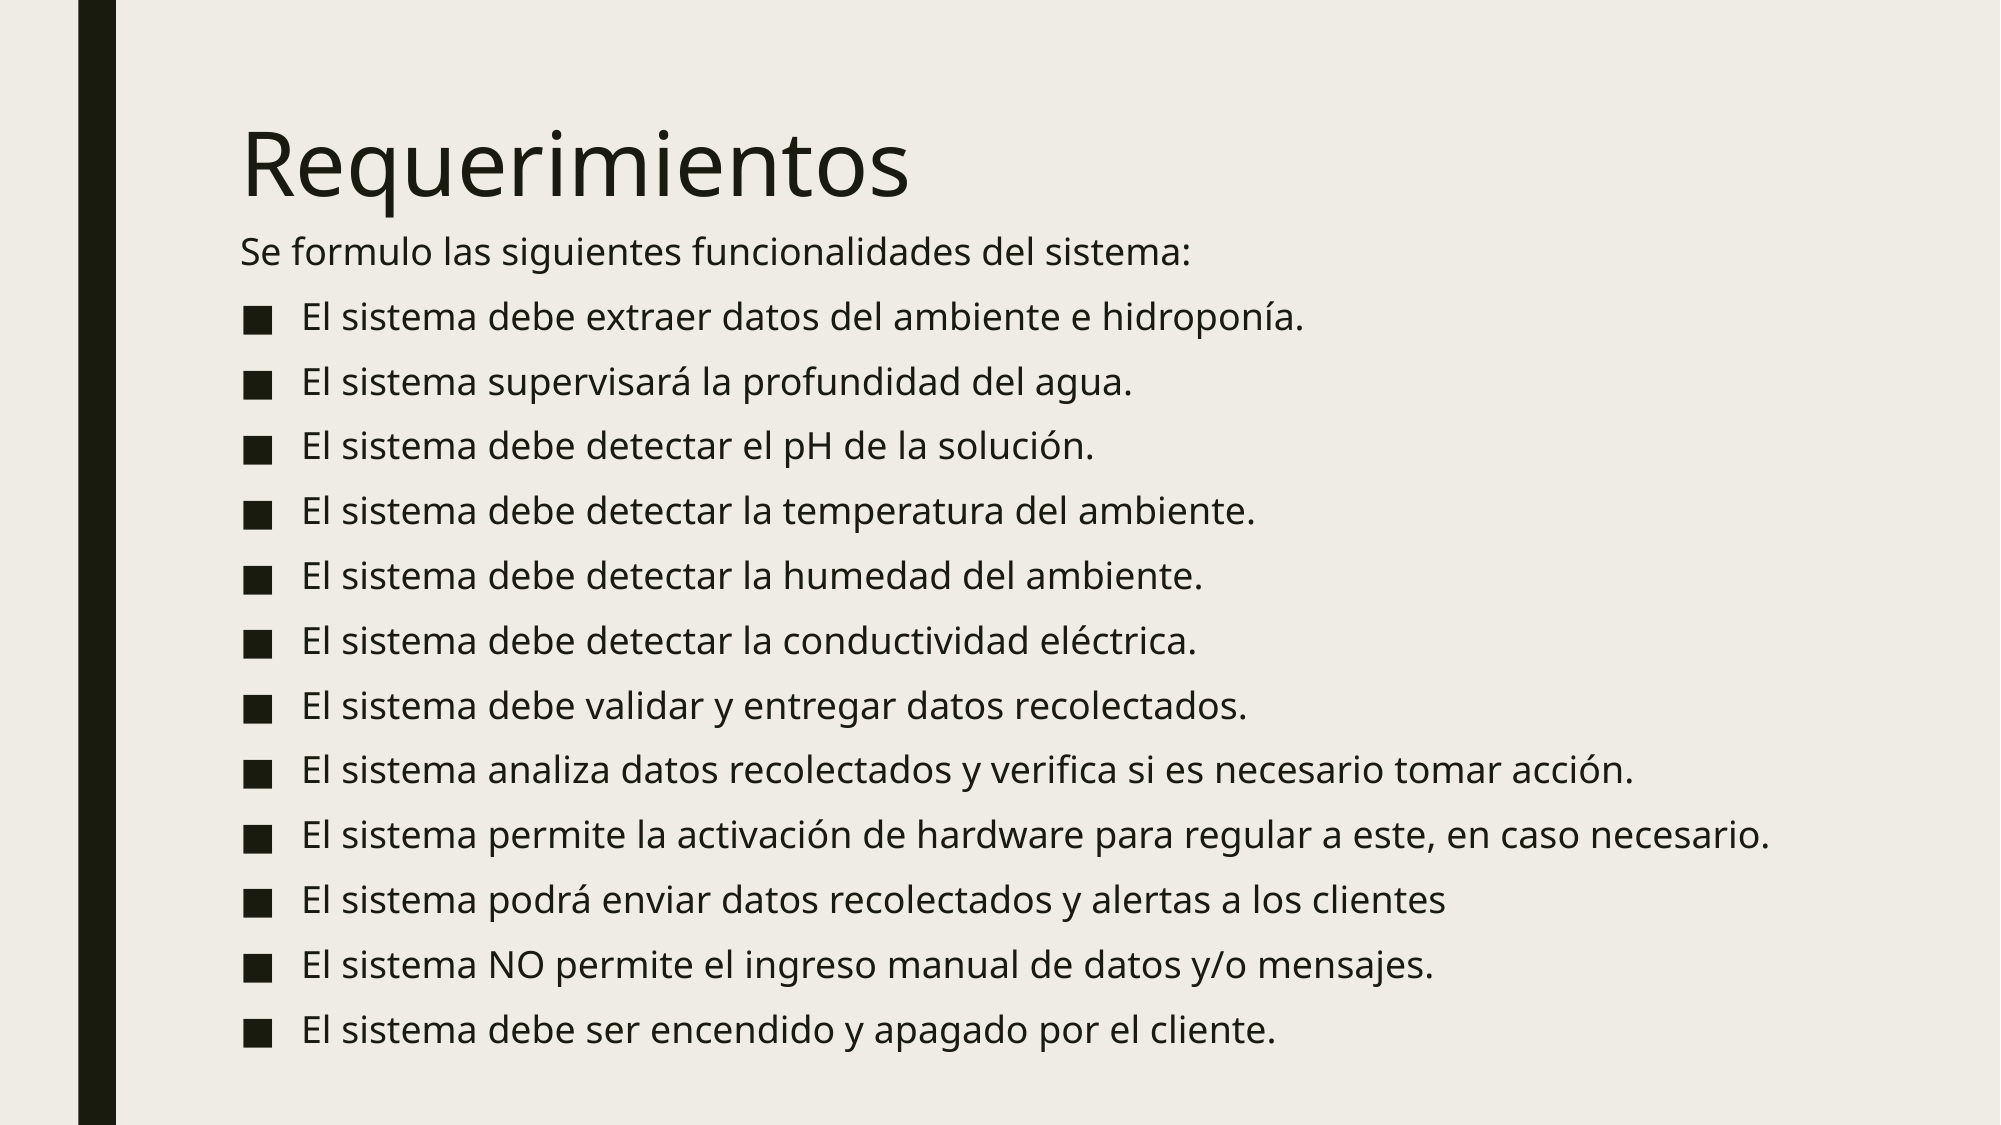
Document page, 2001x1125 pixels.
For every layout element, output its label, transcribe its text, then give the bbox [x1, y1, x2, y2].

title Requerimientos [225, 112, 1800, 224]
list Se formulo las siguientes funcionalidades del sistema: El sistema debe extraer datos del ambiente e hidroponía. El sistema supervisará la profundidad del agua. El sistema debe detectar el pH de la solución. El sistema debe detectar la temperatura del ambiente. El sistema debe detectar la humedad del ambiente. El sistema debe detectar la conductividad eléctrica. El sistema debe validar y entregar datos recolectados. El sistema analiza datos recolectados y verifica si es necesario tomar acción. El sistema permite la activación de hardware para regular a este, en caso necesario. El sistema podrá enviar datos recolectados y alertas a los clientes El sistema NO permite el ingreso manual de datos y/o mensajes. El sistema debe ser encendido y apagado por el cliente. [225, 224, 1800, 1077]
